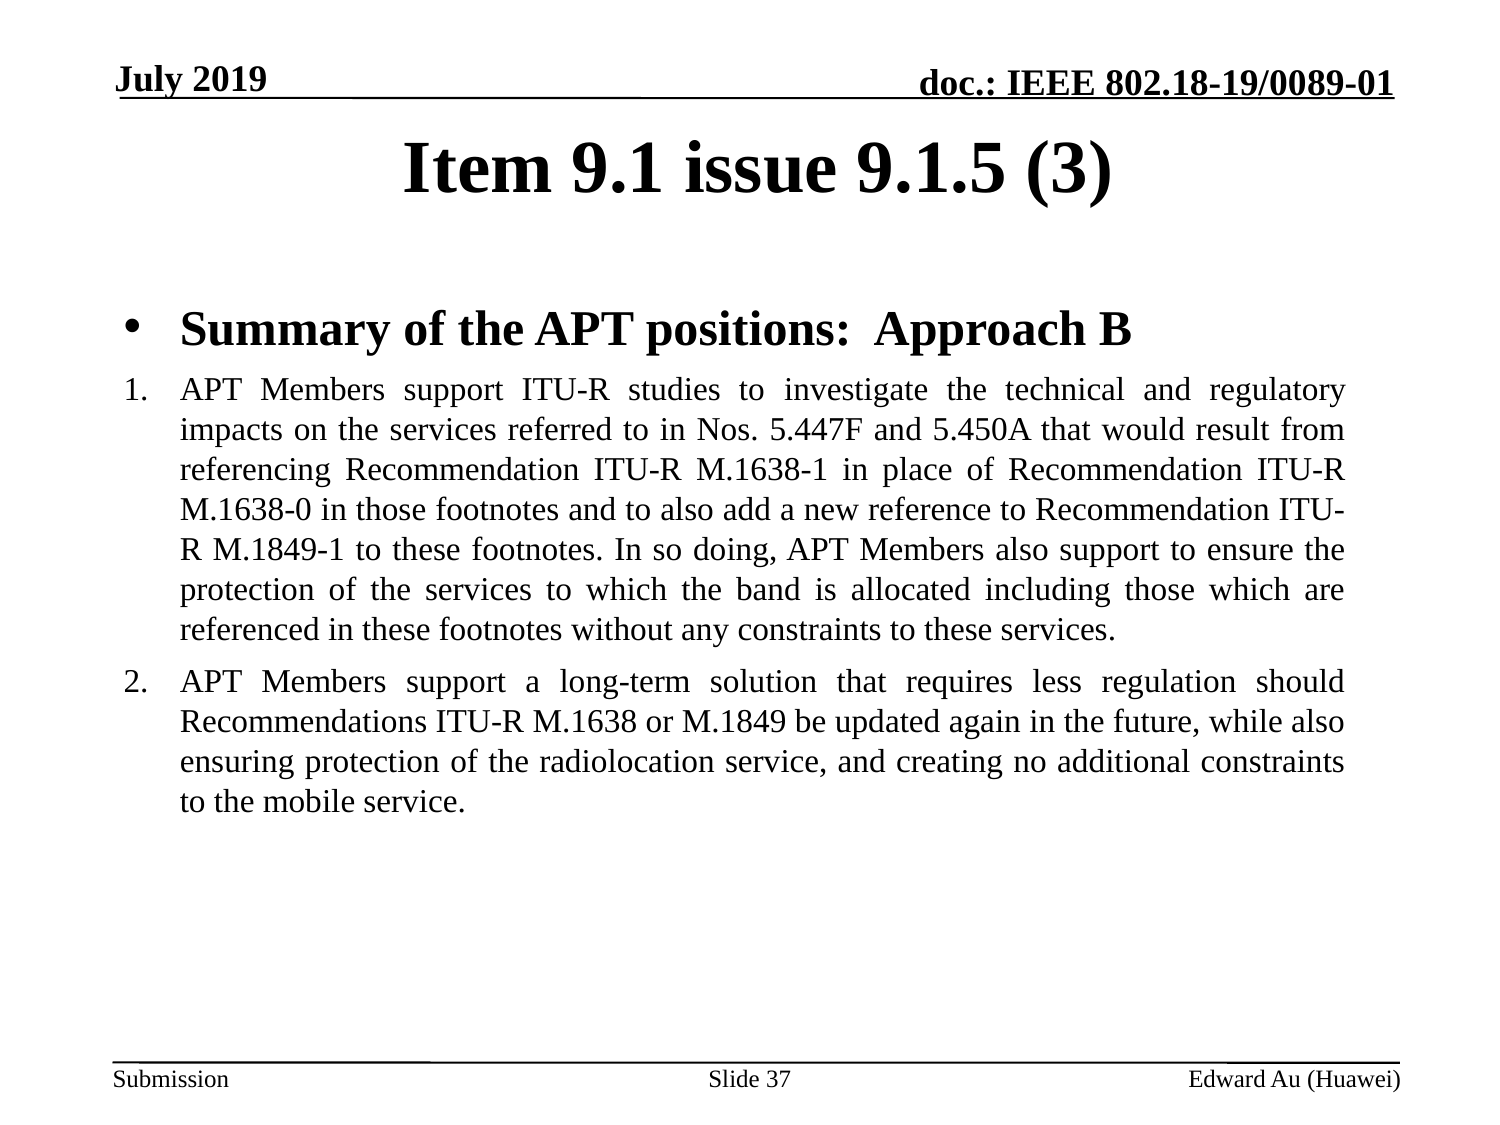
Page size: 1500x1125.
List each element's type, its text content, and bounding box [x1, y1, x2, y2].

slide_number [114, 54, 493, 100]
slide_number Slide 37 [699, 1061, 800, 1123]
list Summary of the APT positions: Approach B APT Members support ITU-R studies to investigate the technical and regulatory impacts on the services referred to in Nos. 5.447F and 5.450A that would result from referencing Recommendation ITU-R M.1638-1 in place of Recommendation ITU-R M.1638-0 in those footnotes and to also add a new reference to Recommendation ITU-R M.1849-1 to these footnotes. In so doing, APT Members also support to ensure the protection of the services to which the band is allocated including those which are referenced in these footnotes without any constraints to these services. APT Members support a long-term solution that requires less regulation should Recommendations ITU-R M.1638 or M.1849 be updated again in the future, while also ensuring protection of the radiolocation service, and creating no additional constraints to the mobile service. [108, 287, 1363, 1013]
title Item 9.1 issue 9.1.5 (3) [120, 99, 1396, 226]
footer Edward Au (Huawei) [902, 1061, 1402, 1093]
